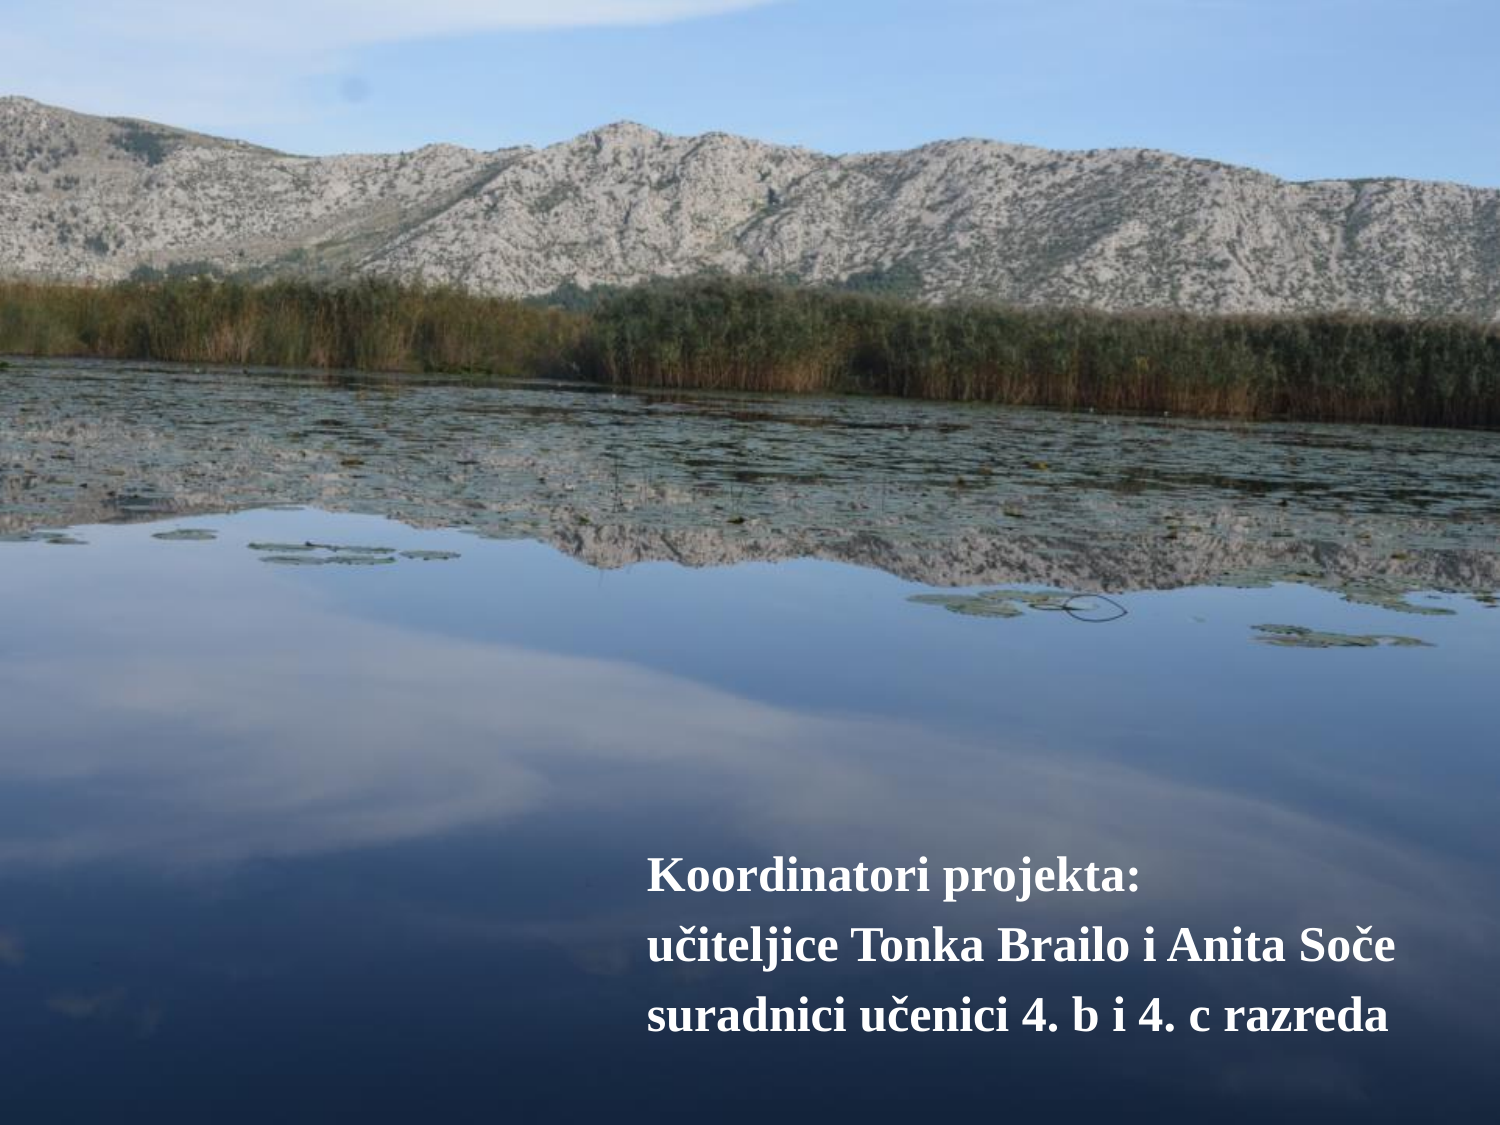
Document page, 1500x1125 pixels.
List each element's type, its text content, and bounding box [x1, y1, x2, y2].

list Koordinatori projekta: učiteljice Tonka Brailo i Anita Soče suradnici učenici 4. b i 4. c razreda [631, 834, 1461, 1083]
picture [0, 0, 1500, 1125]
